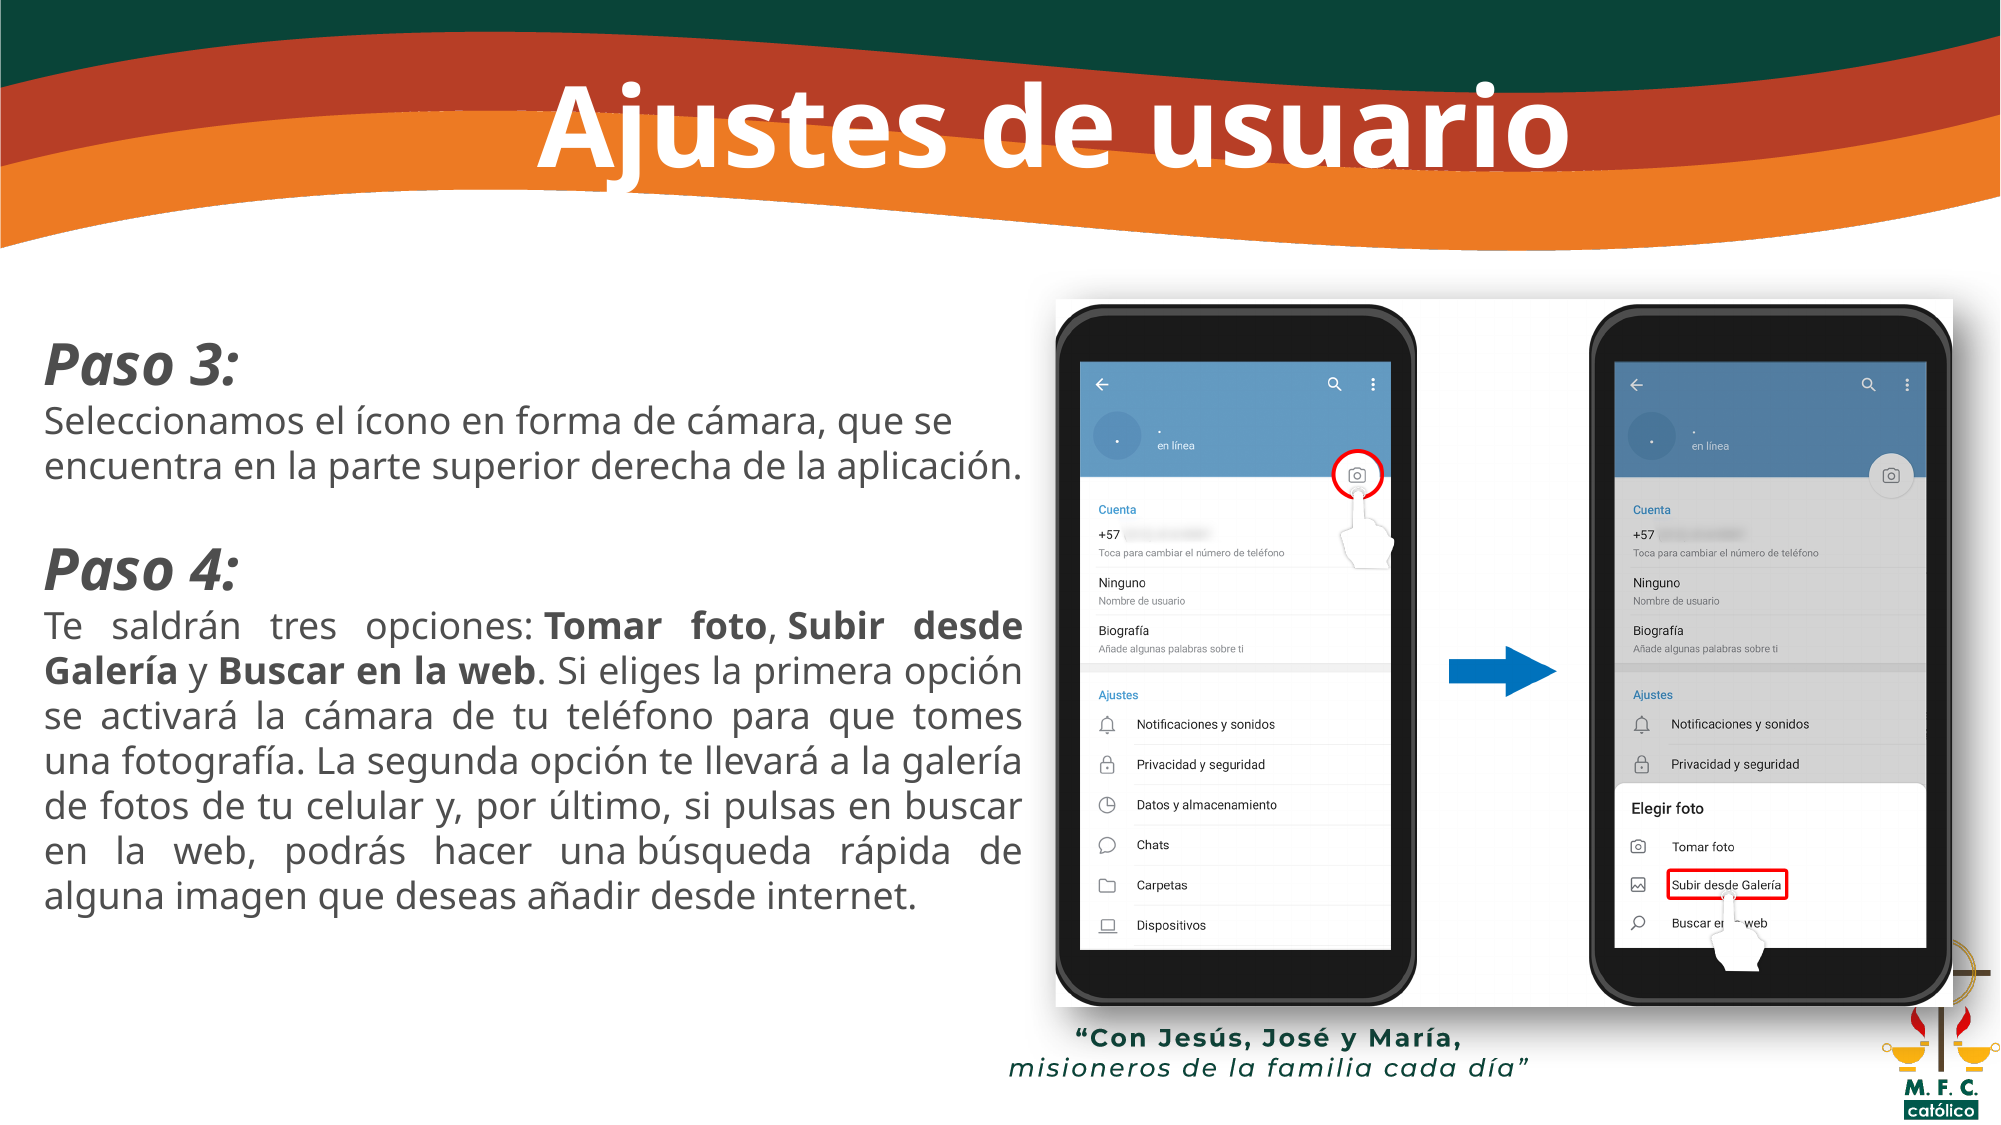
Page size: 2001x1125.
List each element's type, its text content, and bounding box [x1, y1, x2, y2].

text_box Ajustes de usuario [522, 47, 1589, 198]
picture [0, 0, 2001, 1125]
text_box Paso 3: Seleccionamos el ícono en forma de cámara, que se encuentra en la parte superior derecha de la aplicación. Paso 4: Te saldrán tres opciones: Tomar foto, Subir desde Galería y Buscar en la web. Si eliges la primera opción se activará la cámara de tu teléfono para que tomes una fotografía. La segunda opción te llevará a la galería de fotos de tu celular y, por último, si pulsas en buscar en la web, podrás hacer una búsqueda rápida de alguna imagen que deseas añadir desde internet. [29, 319, 1039, 925]
